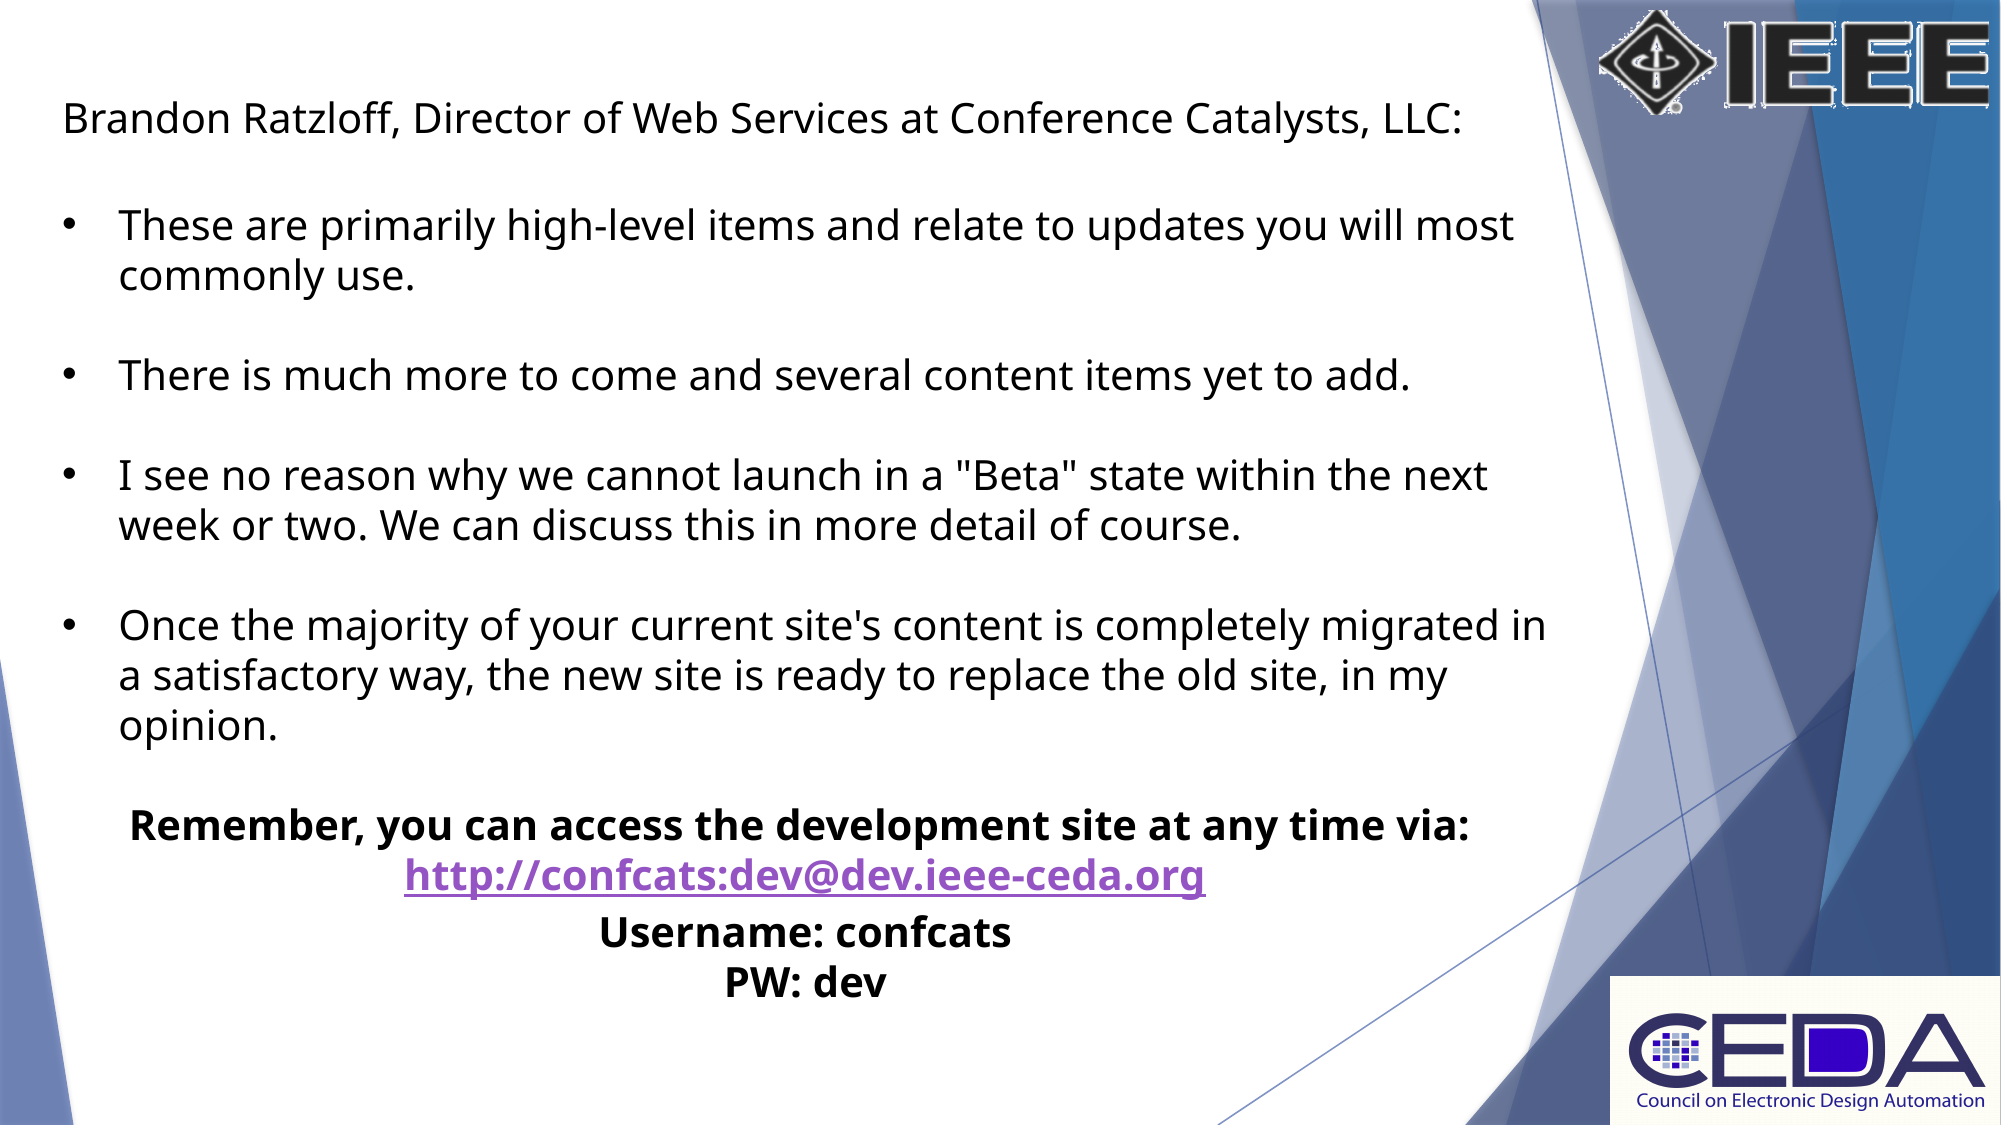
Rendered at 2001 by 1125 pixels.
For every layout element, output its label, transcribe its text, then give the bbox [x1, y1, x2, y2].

picture [1610, 976, 2001, 1125]
text_box Brandon Ratzloff, Director of Web Services at Conference Catalysts, LLC: These are primarily high-level items and relate to updates you will most commonly use. There is much more to come and several content items yet to add. I see no reason why we cannot launch in a "Beta" state within the next week or two. We can discuss this in more detail of course. Once the majority of your current site's content is completely migrated in a satisfactory way, the new site is ready to replace the old site, in my opinion. Remember, you can access the development site at any time via: http://confcats:dev@dev.ieee-ceda.org Username: confcats PW: dev [47, 84, 1564, 1014]
